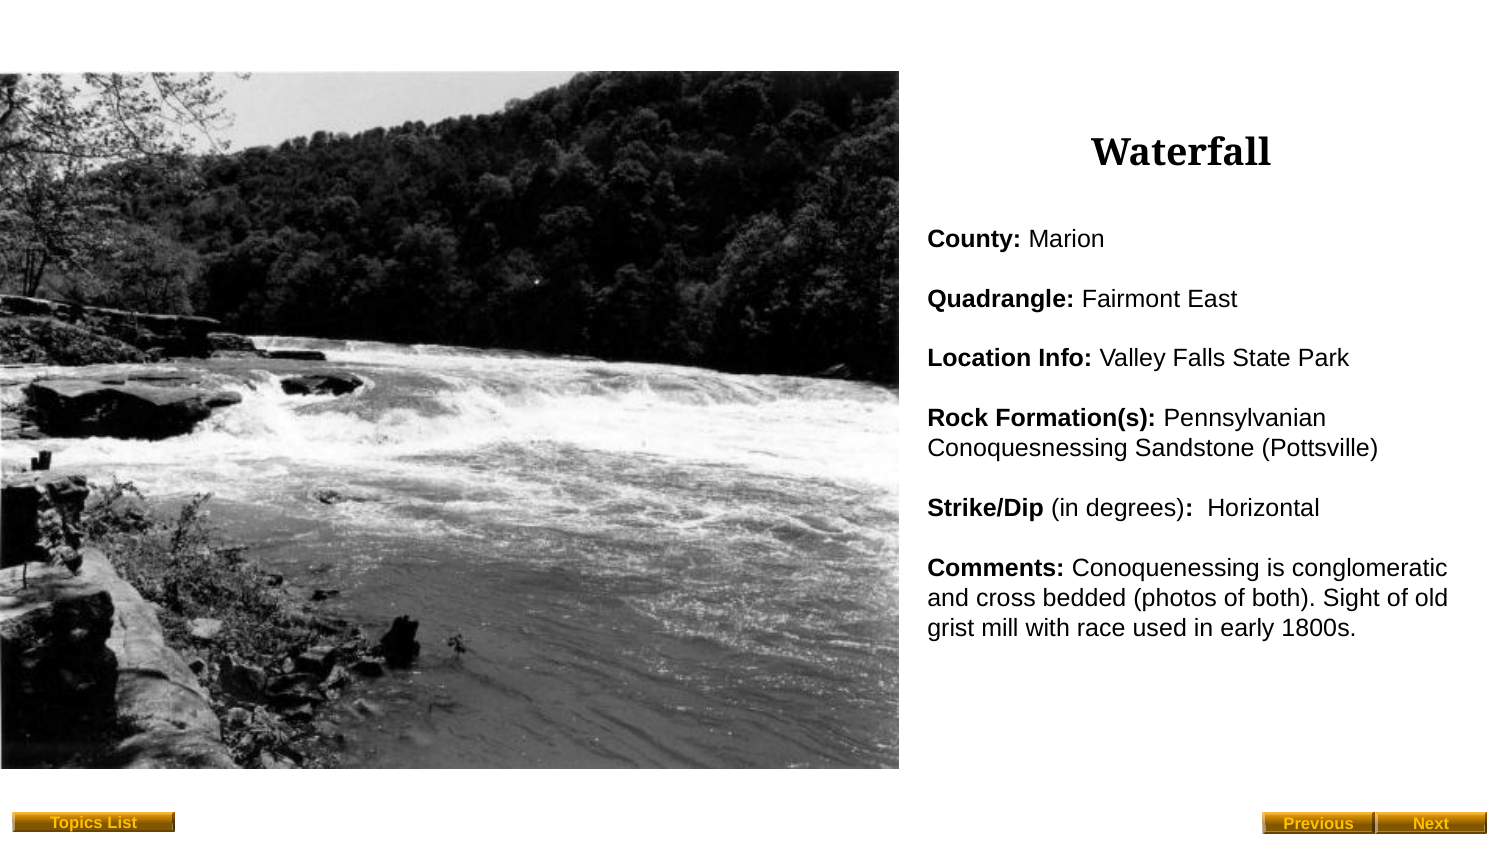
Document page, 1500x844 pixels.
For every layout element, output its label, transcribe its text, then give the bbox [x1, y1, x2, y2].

text_box Topics List [9, 809, 178, 835]
text_box Previous [1259, 809, 1372, 837]
text_box County: Marion Quadrangle: Fairmont East Location Info: Valley Falls State Park Rock Formation(s): Pennsylvanian Conoquesnessing Sandstone (Pottsville) Strike/Dip (in degrees): Horizontal Comments: Conoquenessing is conglomeratic and cross bedded (photos of both). Sight of old grist mill with race used in early 1800s. [912, 214, 1488, 649]
picture [0, 71, 899, 769]
text_box Waterfall [909, 120, 1463, 181]
text_box Next [1372, 809, 1491, 837]
